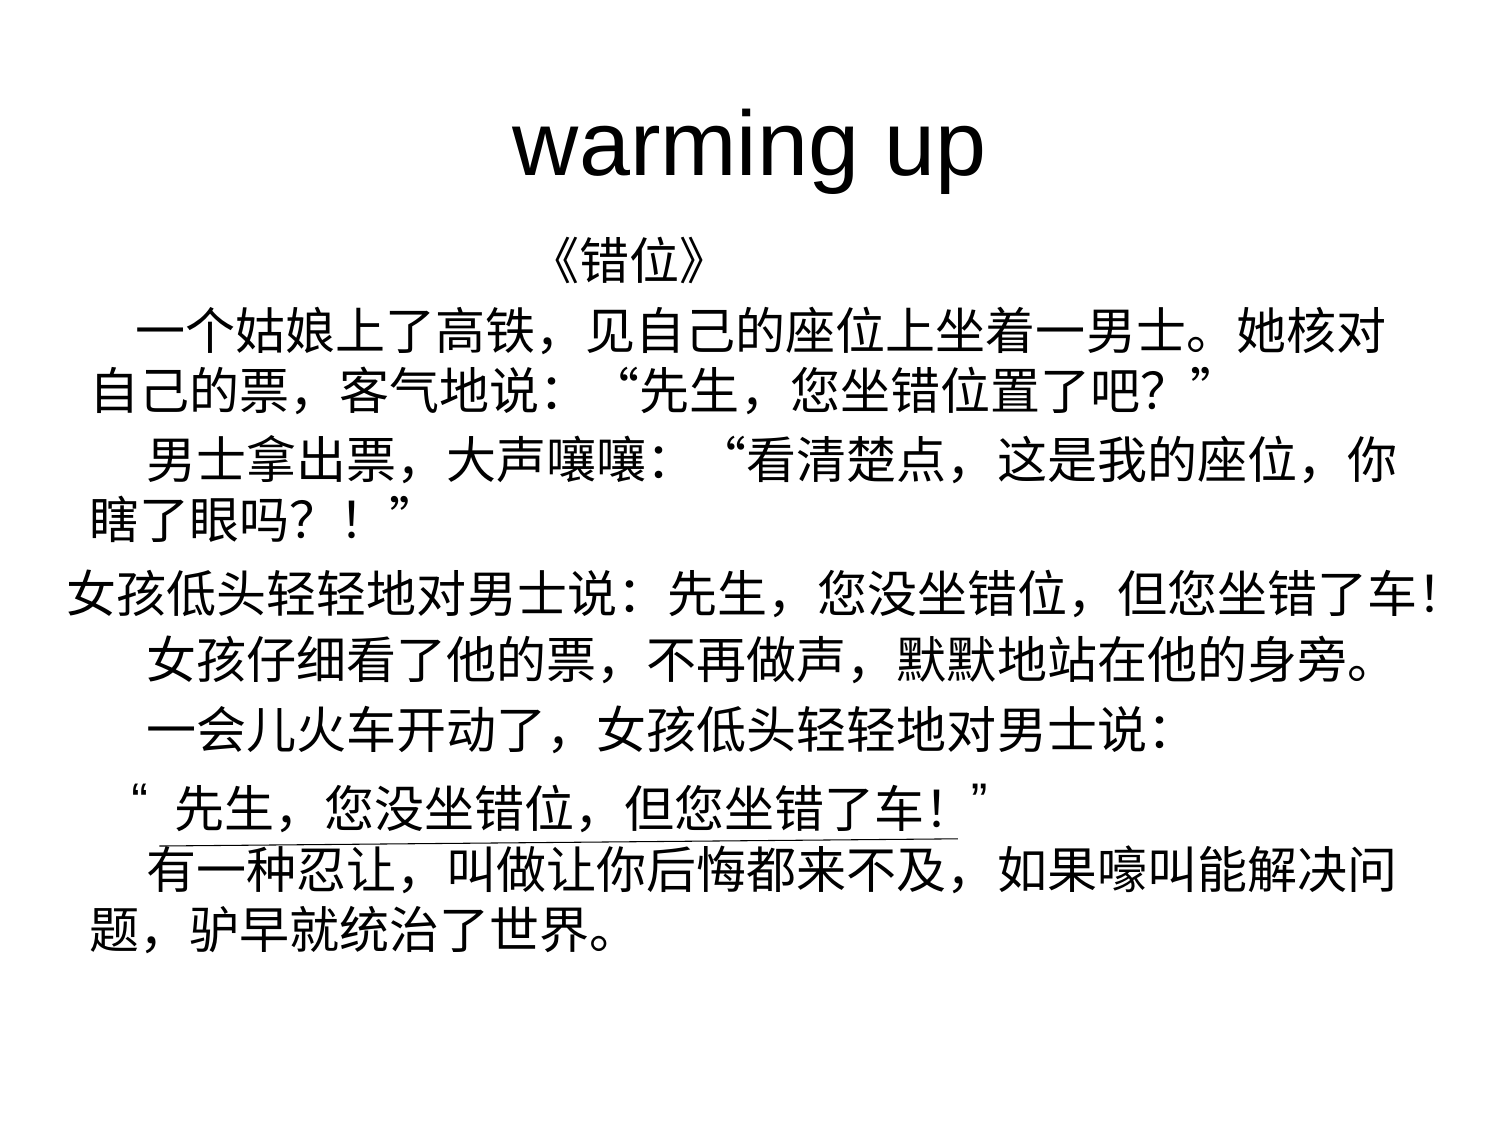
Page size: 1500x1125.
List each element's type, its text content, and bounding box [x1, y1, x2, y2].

title warming up [74, 44, 1426, 221]
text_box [159, 838, 958, 846]
text_box 先生，您没坐错位，但您坐错了车！ [159, 770, 1059, 846]
list 《错位》 一个姑娘上了高铁，见自己的座位上坐着一男士。她核对自己的票，客气地说：“先生，您坐错位置了吧？” 男士拿出票，大声嚷嚷：“看清楚点，这是我的座位，你瞎了眼吗？！” 女孩仔细看了他的票，不再做声，默默地站在他的身旁。 一会儿火车开动了，女孩低头轻轻地对男士说： “ ” 有一种忍让，叫做让你后悔都来不及，如果嚎叫能解决问题，驴早就统治了世界。 [74, 630, 1426, 965]
text_box 女孩低头轻轻地对男士说：先生，您没坐错位，但您坐错了车！ [52, 555, 1452, 630]
list 《错位》 一个姑娘上了高铁，见自己的座位上坐着一男士。她核对自己的票，客气地说：“先生，您坐错位置了吧？” 男士拿出票，大声嚷嚷：“看清楚点，这是我的座位，你瞎了眼吗？！” 女孩仔细看了他的票，不再做声，默默地站在他的身旁。 一会儿火车开动了，女孩低头轻轻地对男士说： “ ” 有一种忍让，叫做让你后悔都来不及，如果嚎叫能解决问题，驴早就统治了世界。 [74, 221, 1426, 555]
